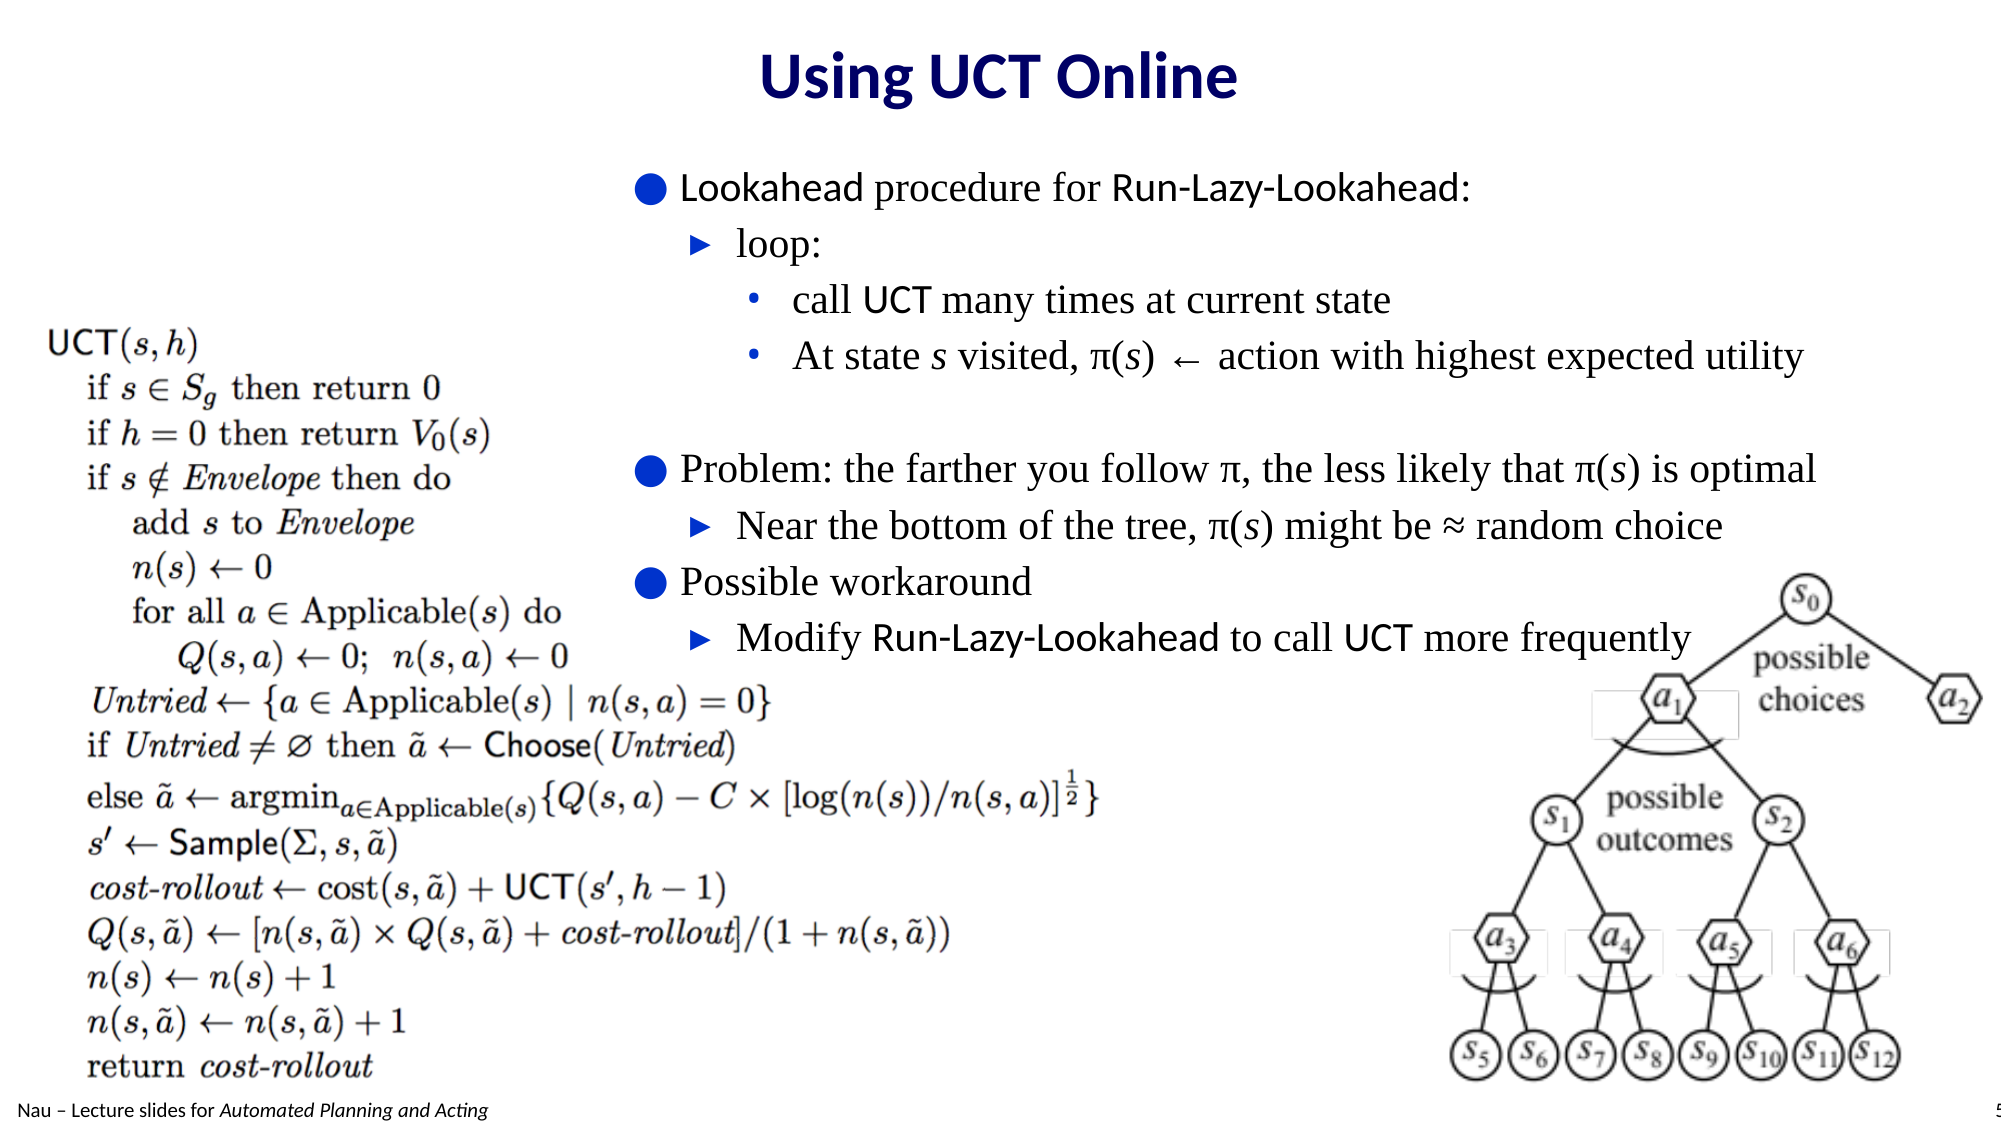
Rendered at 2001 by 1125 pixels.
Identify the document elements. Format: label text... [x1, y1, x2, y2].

picture [44, 322, 1104, 1082]
list Lookahead procedure for Run-Lazy-Lookahead: loop: call UCT many times at current state At state s visited, π(s) ← action with highest expected utility Problem: the farther you follow π, the less likely that π(s) is optimal Near the bottom of the tree, π(s) might be ≈ random choice Possible workaround Modify Run-Lazy-Lookahead to call UCT more frequently [617, 151, 1911, 669]
title Using UCT Online [274, 5, 1726, 120]
picture [1445, 565, 1984, 1086]
